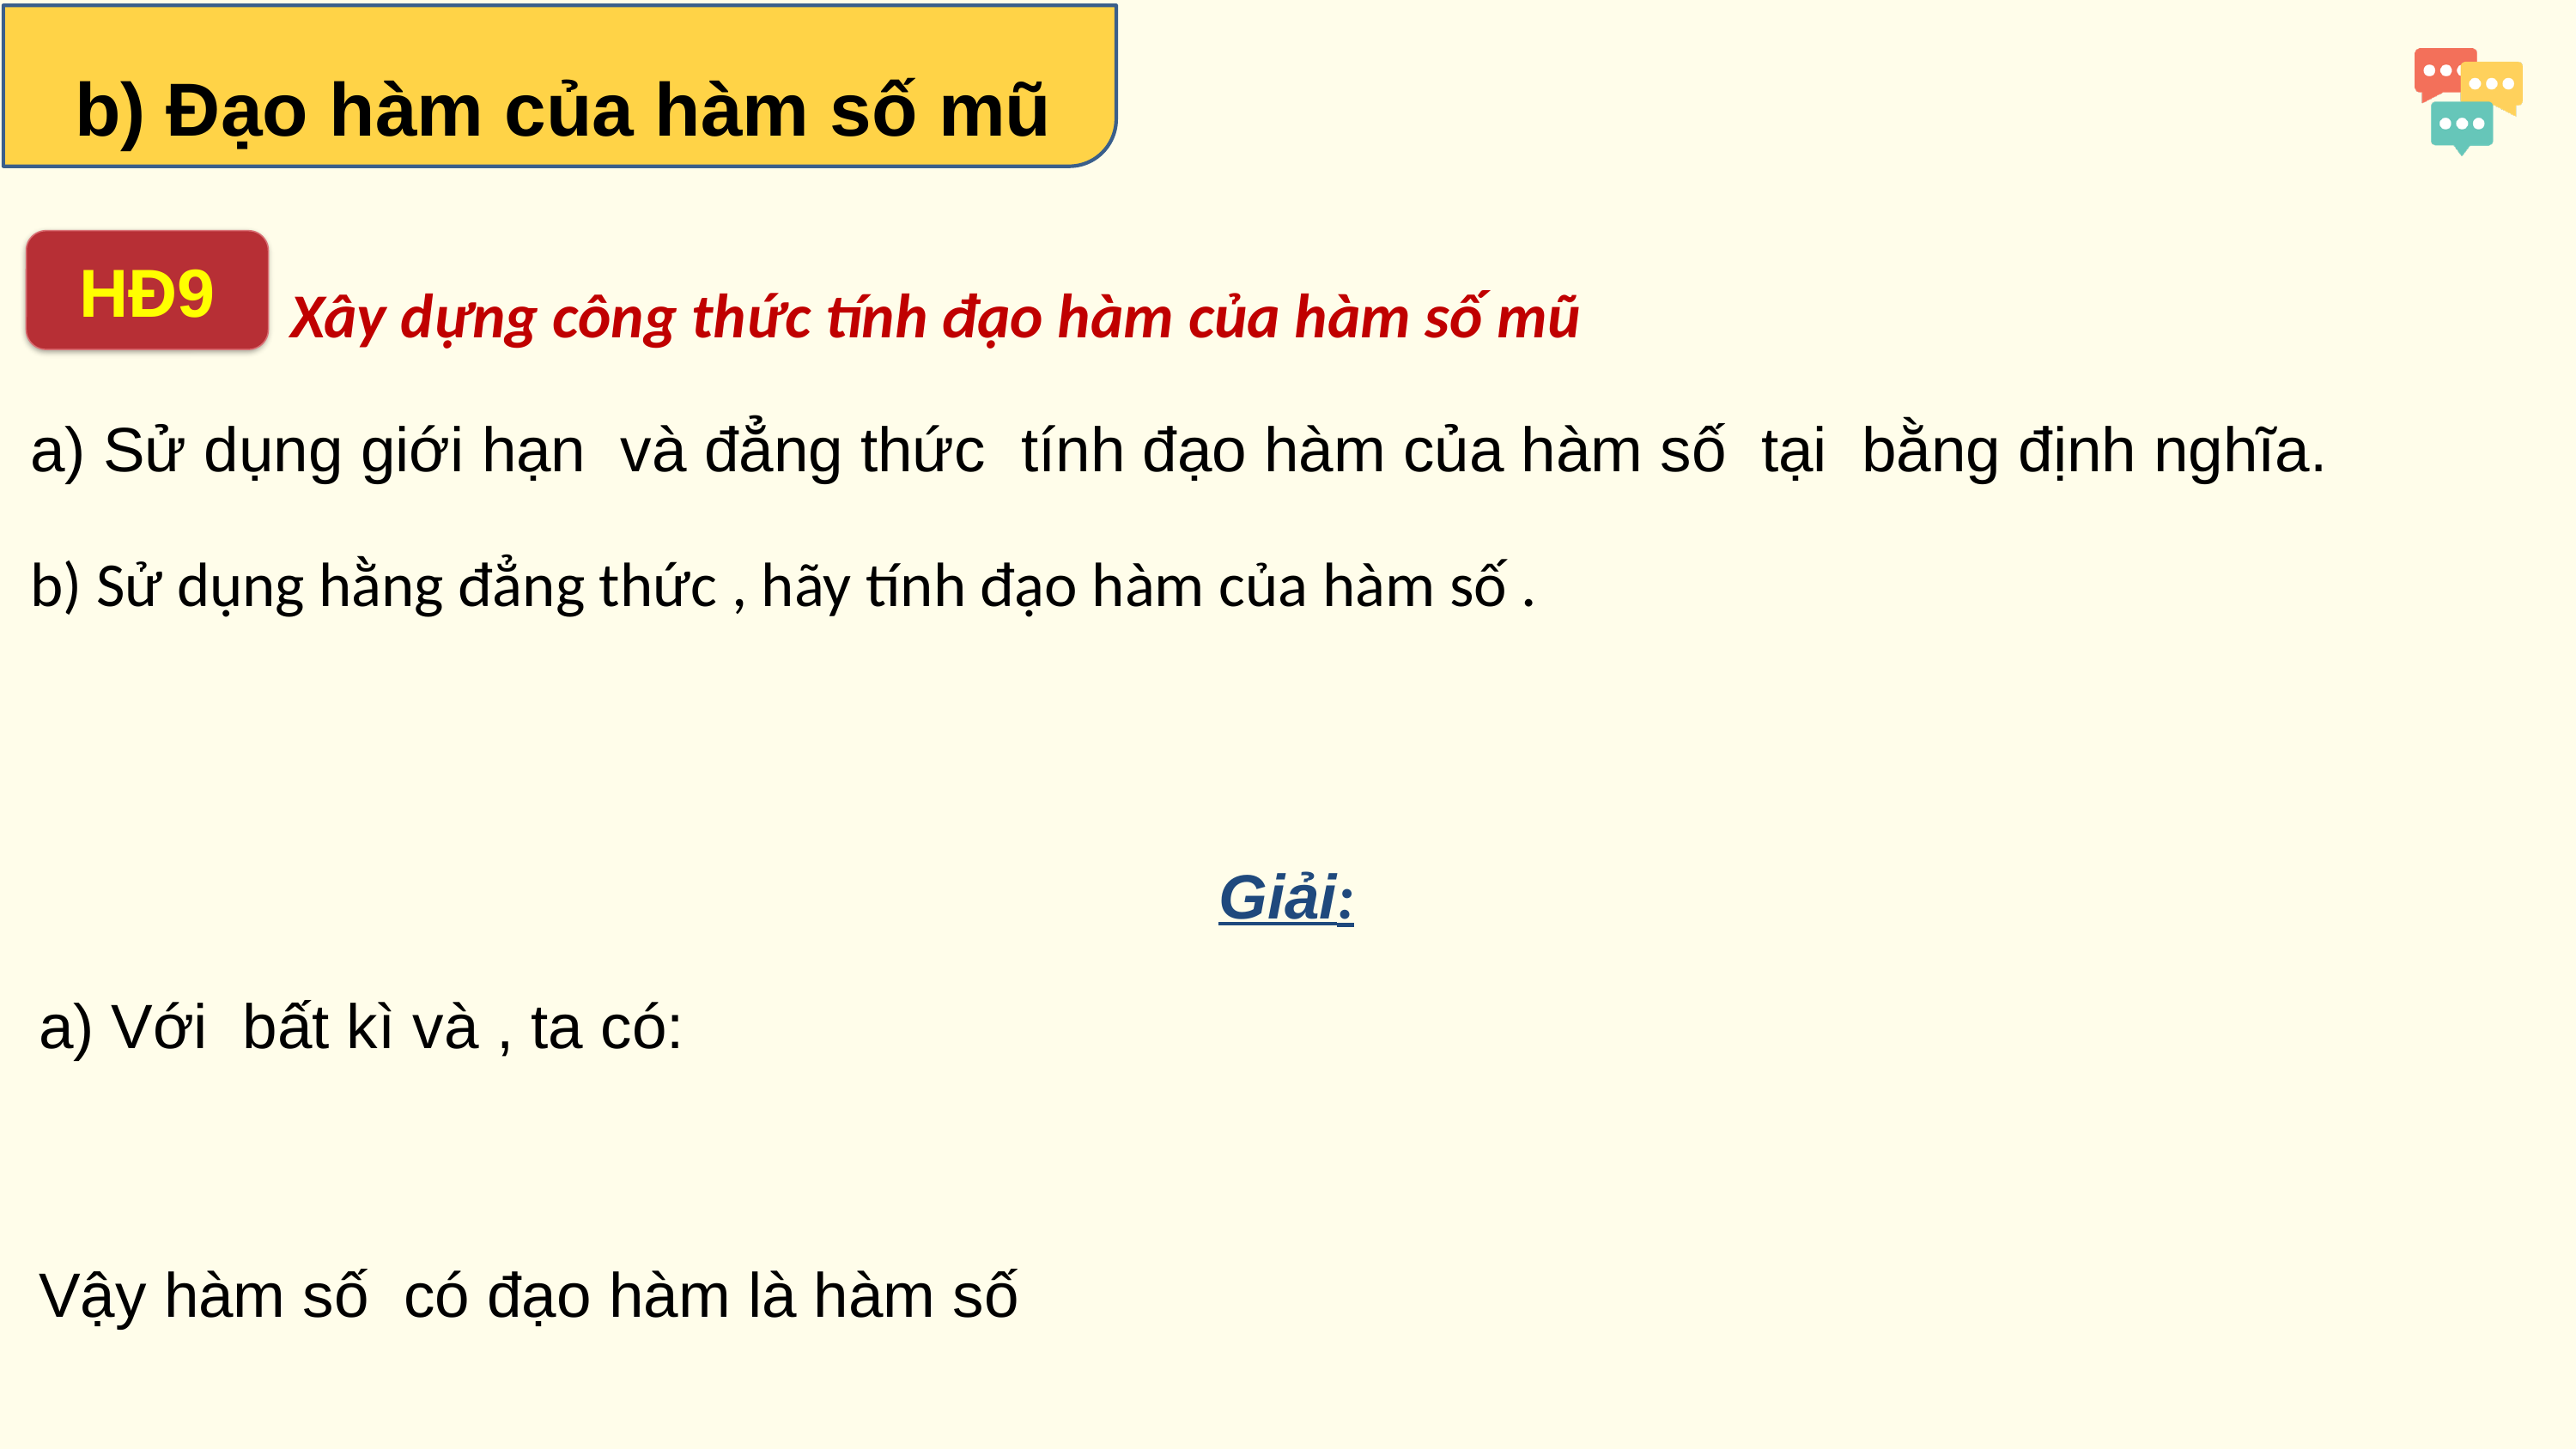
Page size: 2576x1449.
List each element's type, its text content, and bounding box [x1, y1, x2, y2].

picture [2415, 47, 2523, 156]
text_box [3, 4, 1117, 167]
text_box Giải: [1206, 850, 1368, 938]
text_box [17, 230, 2556, 813]
